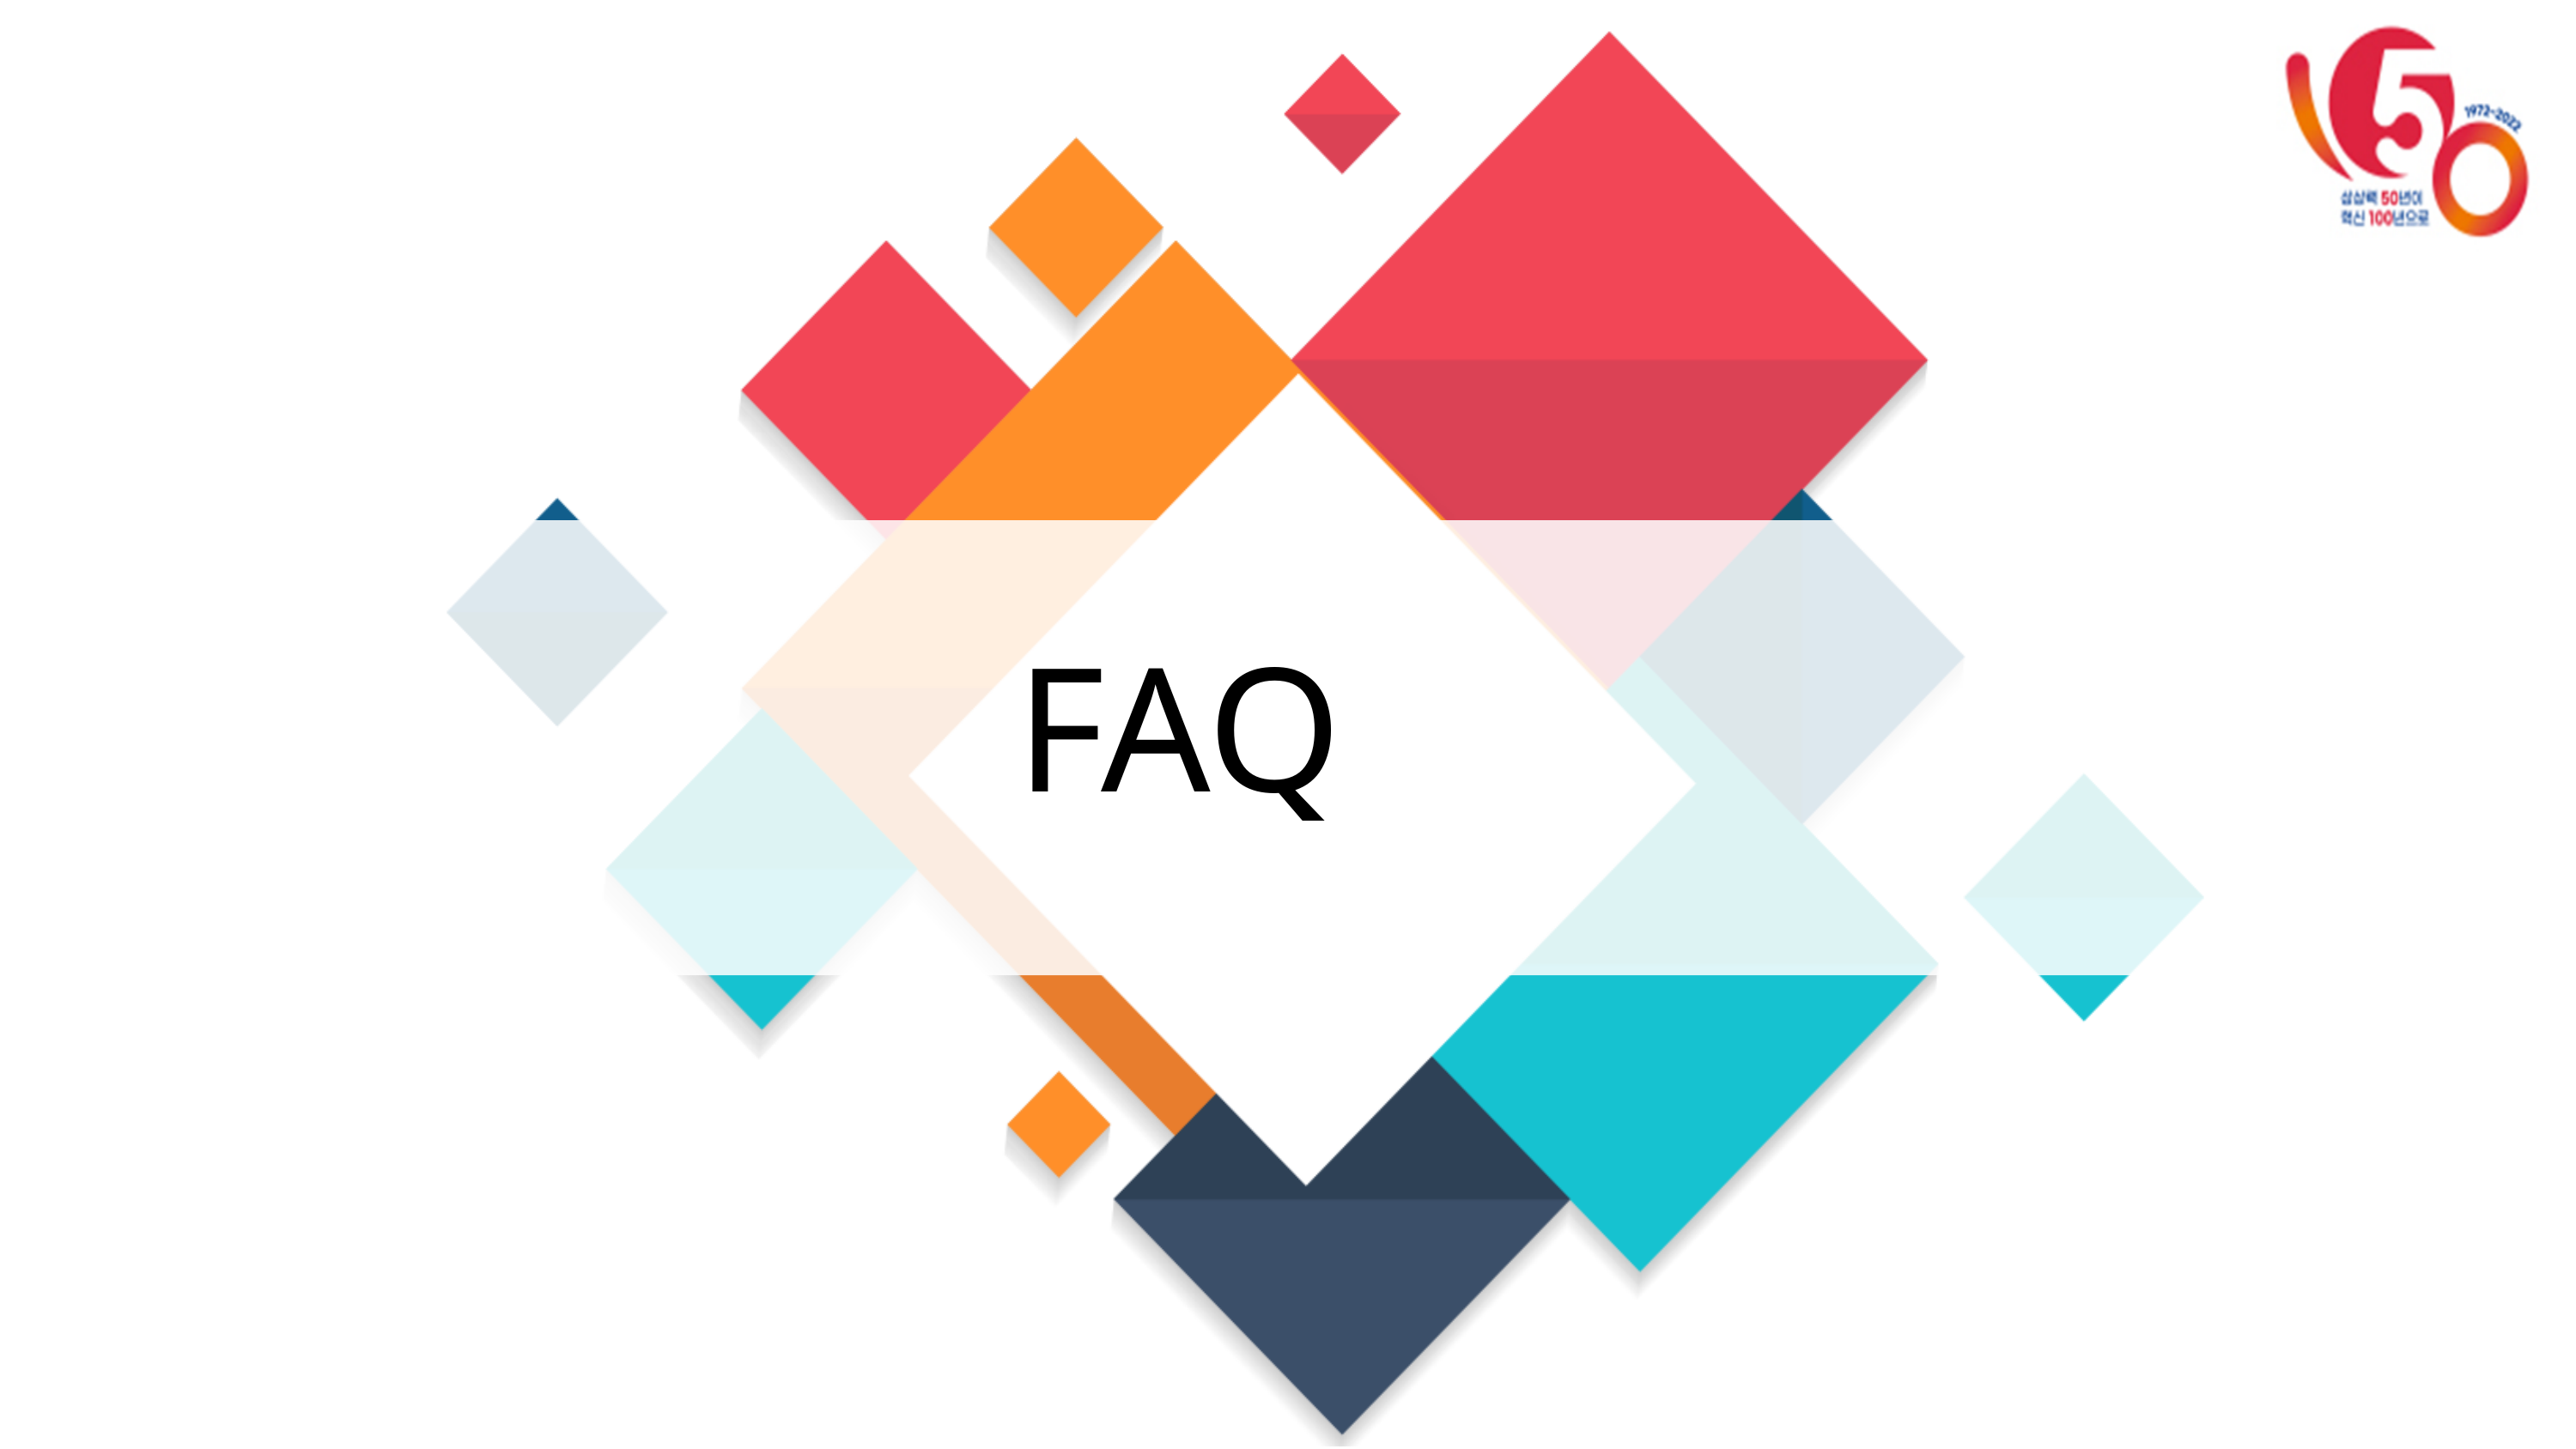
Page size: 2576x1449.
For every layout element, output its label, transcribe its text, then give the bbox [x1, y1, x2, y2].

picture [393, 15, 2240, 520]
picture [2275, 15, 2555, 253]
picture [393, 976, 2240, 1446]
text_box FAQ [869, 613, 1582, 833]
